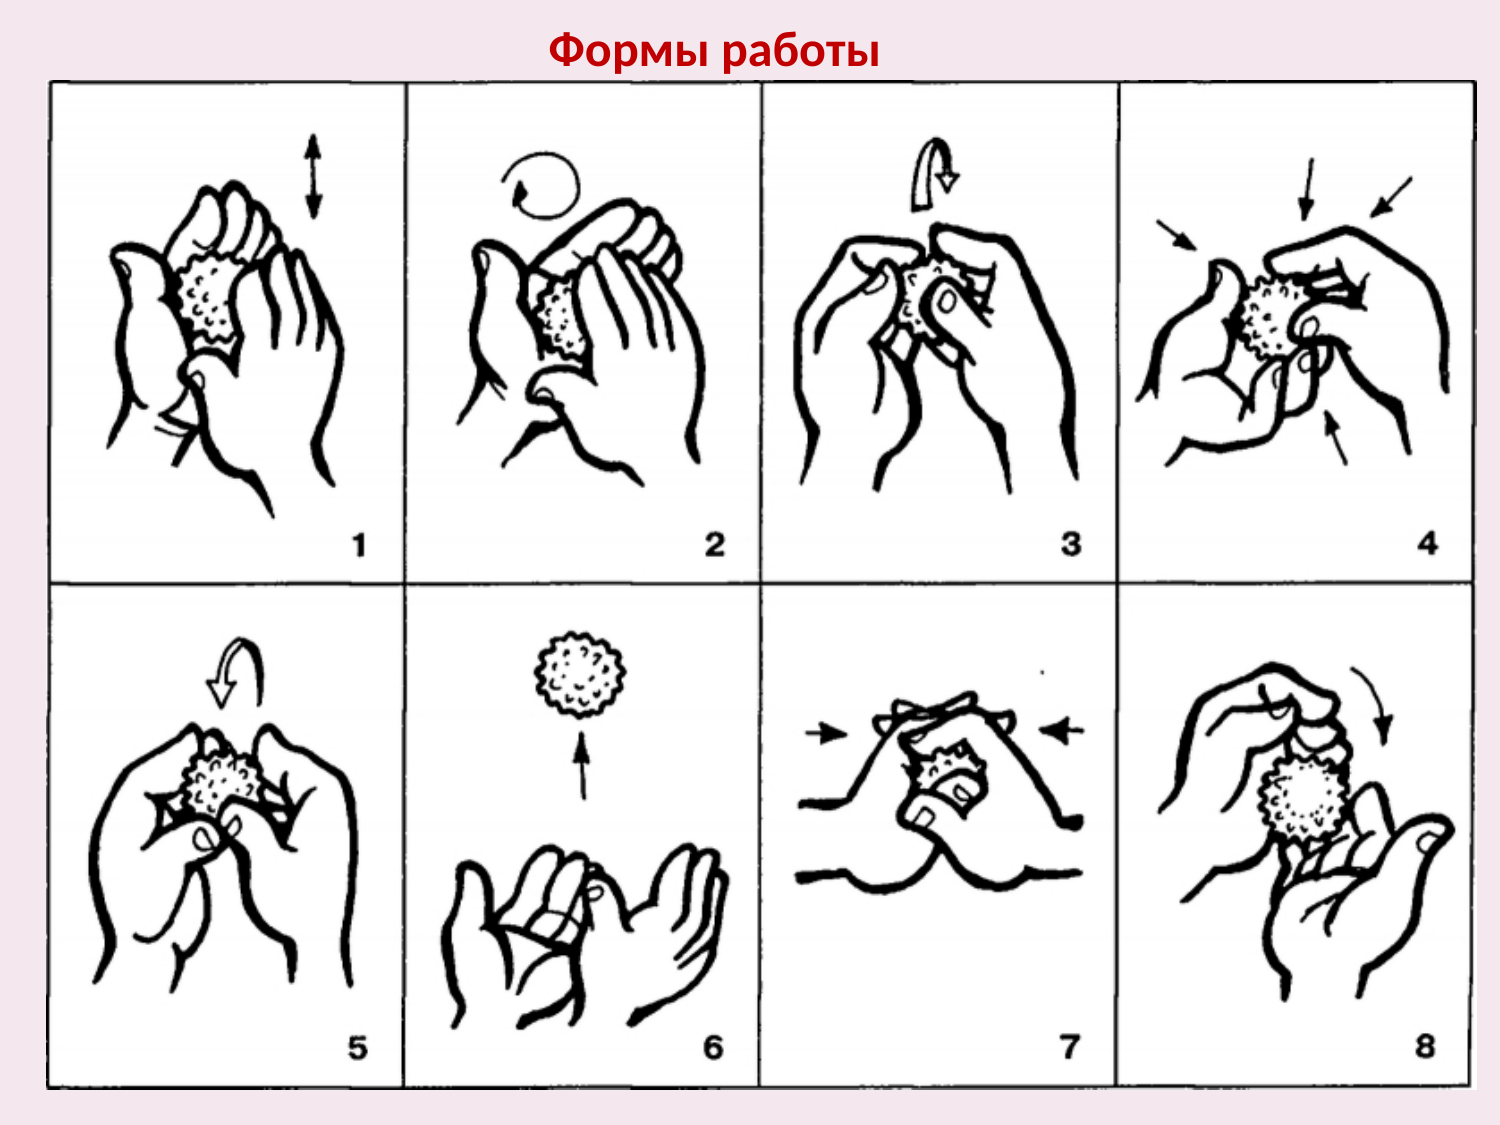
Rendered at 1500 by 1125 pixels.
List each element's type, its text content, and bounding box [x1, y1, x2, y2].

text_box Формы работы [325, 20, 1116, 69]
picture [46, 80, 1477, 1090]
